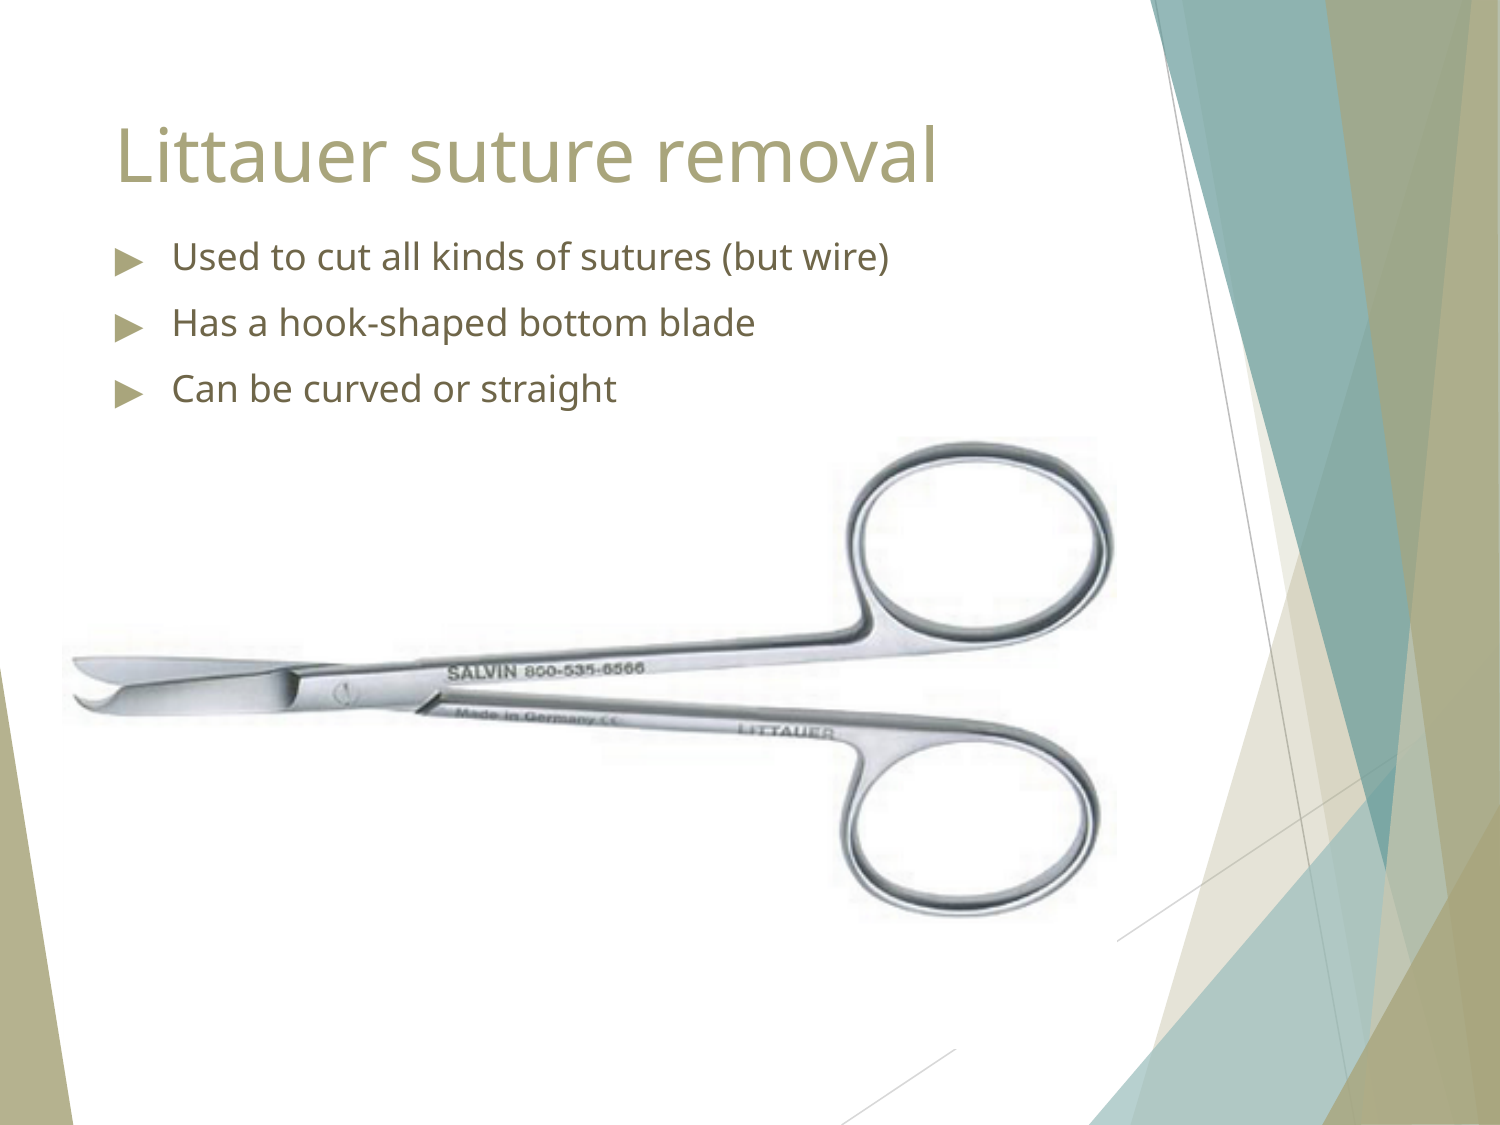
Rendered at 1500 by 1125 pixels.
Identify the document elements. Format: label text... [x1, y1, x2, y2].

title Littauer suture removal [99, 99, 1142, 213]
list Used to cut all kinds of sutures (but wire) Has a hook-shaped bottom blade Can be curved or straight [99, 225, 1142, 991]
picture [62, 312, 1118, 1049]
